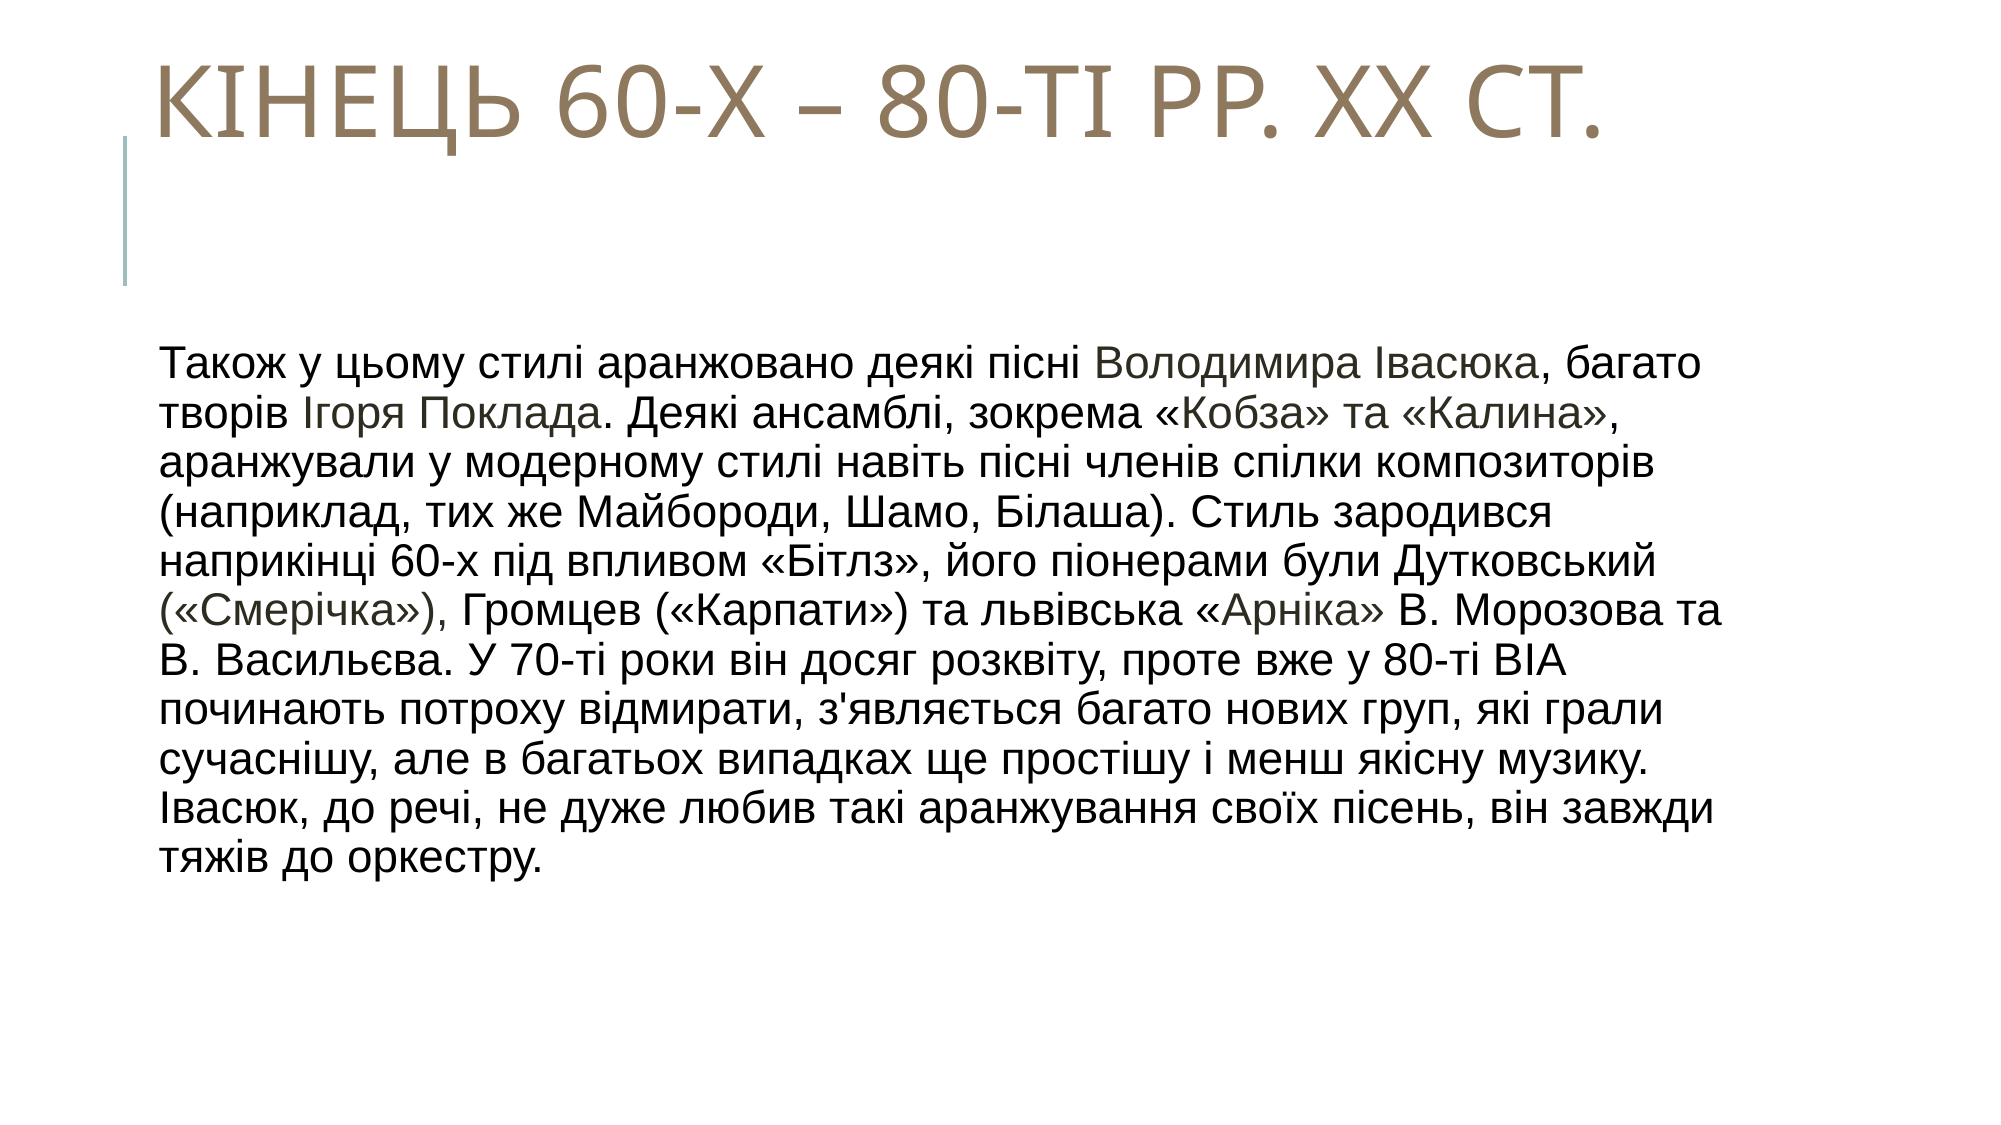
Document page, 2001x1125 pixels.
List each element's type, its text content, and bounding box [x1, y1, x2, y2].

list Також у цьому стилі аранжовано деякі пісні Володимира Івасюка, багато творів Ігоря Поклада. Деякі ансамблі, зокрема «Кобза» та «Калина», аранжували у модерному стилі навіть пісні членів спілки композиторів (наприклад, тих же Майбороди, Шамо, Білаша). Стиль зародився наприкінці 60-х під впливом «Бітлз», його піонерами були Дутковський («Смерічка»), Громцев («Карпати») та львівська «Арніка» В. Морозова та В. Васильєва. У 70-ті роки він досяг розквіту, проте вже у 80-ті ВІА починають потроху відмирати, з'являється багато нових груп, які грали сучаснішу, але в багатьох випадках ще простішу і менш якісну музику. Івасюк, до речі, не дуже любив такі аранжування своїх пісень, він завжди тяжів до оркестру. [136, 331, 1731, 975]
title Кінець 60-х – 80-ті рр. ХХ ст. [136, 0, 1731, 218]
